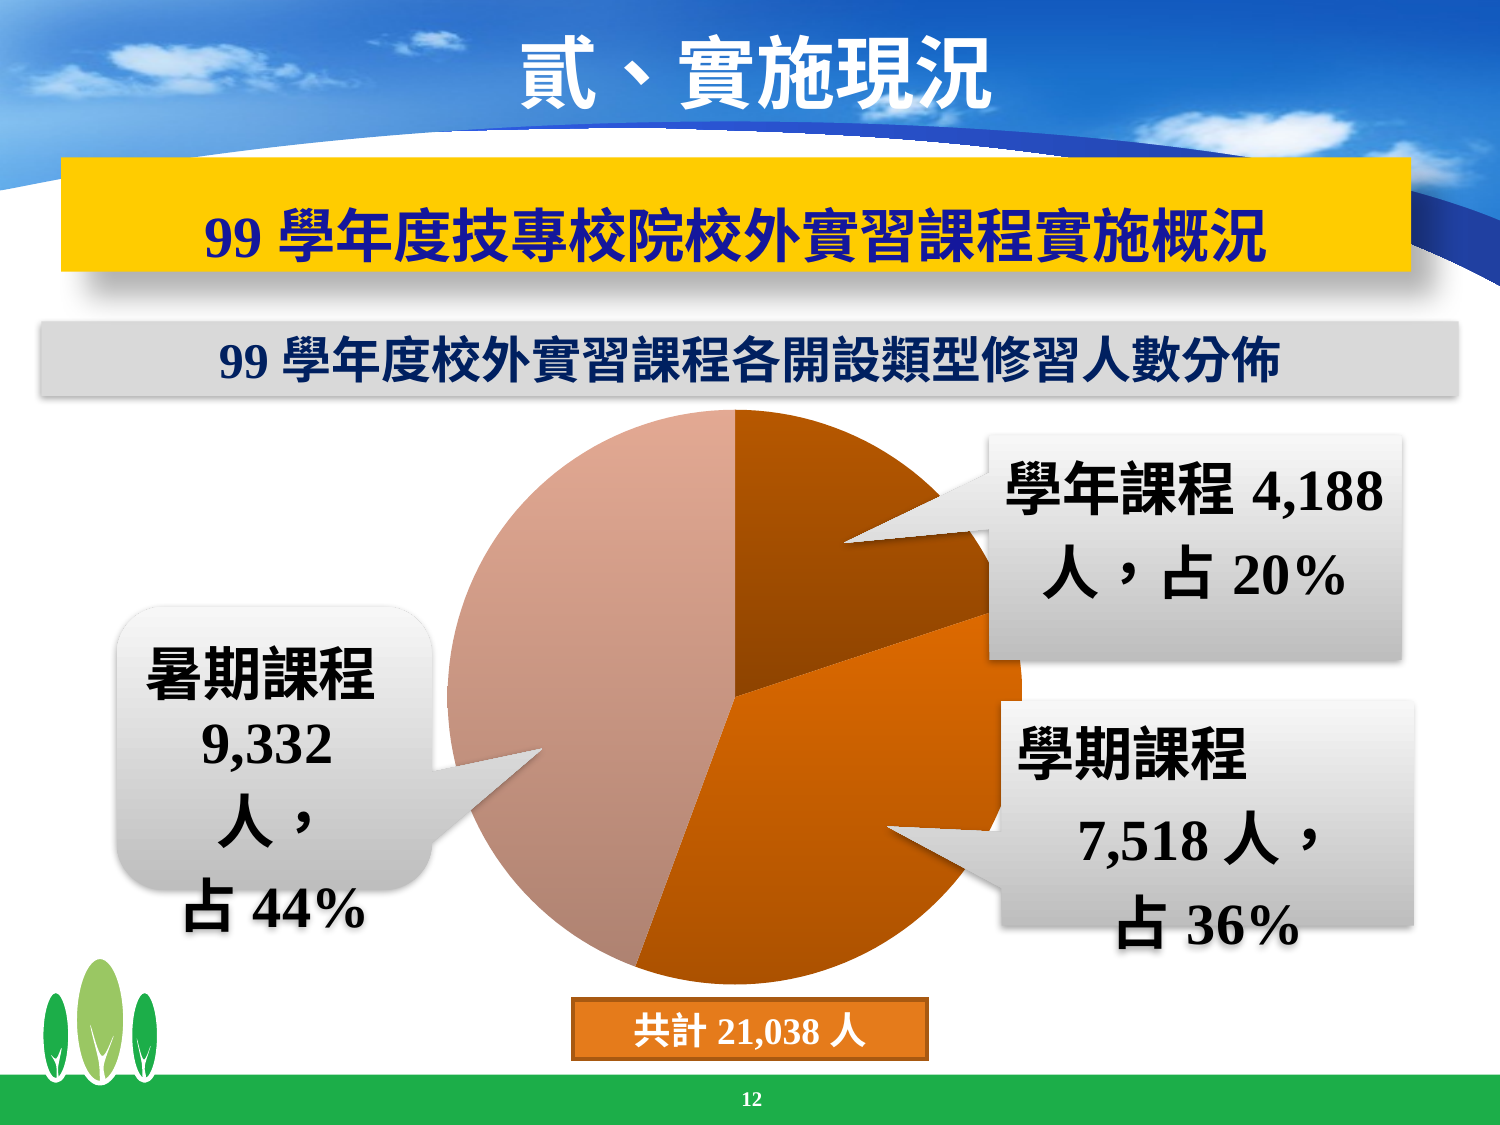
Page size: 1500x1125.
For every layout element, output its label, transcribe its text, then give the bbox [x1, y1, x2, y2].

slide_number 12 [577, 1078, 928, 1113]
text_box 99學年度校外實習課程各開設類型修習人數分佈 [41, 321, 1459, 397]
chart [41, 397, 1429, 997]
picture [0, 0, 1500, 221]
text_box 99學年度技專校院校外實習課程實施概況 [61, 157, 1412, 272]
text_box 共計21,038人 [572, 1005, 927, 1060]
title 貳、實施現況 [75, 24, 1438, 118]
